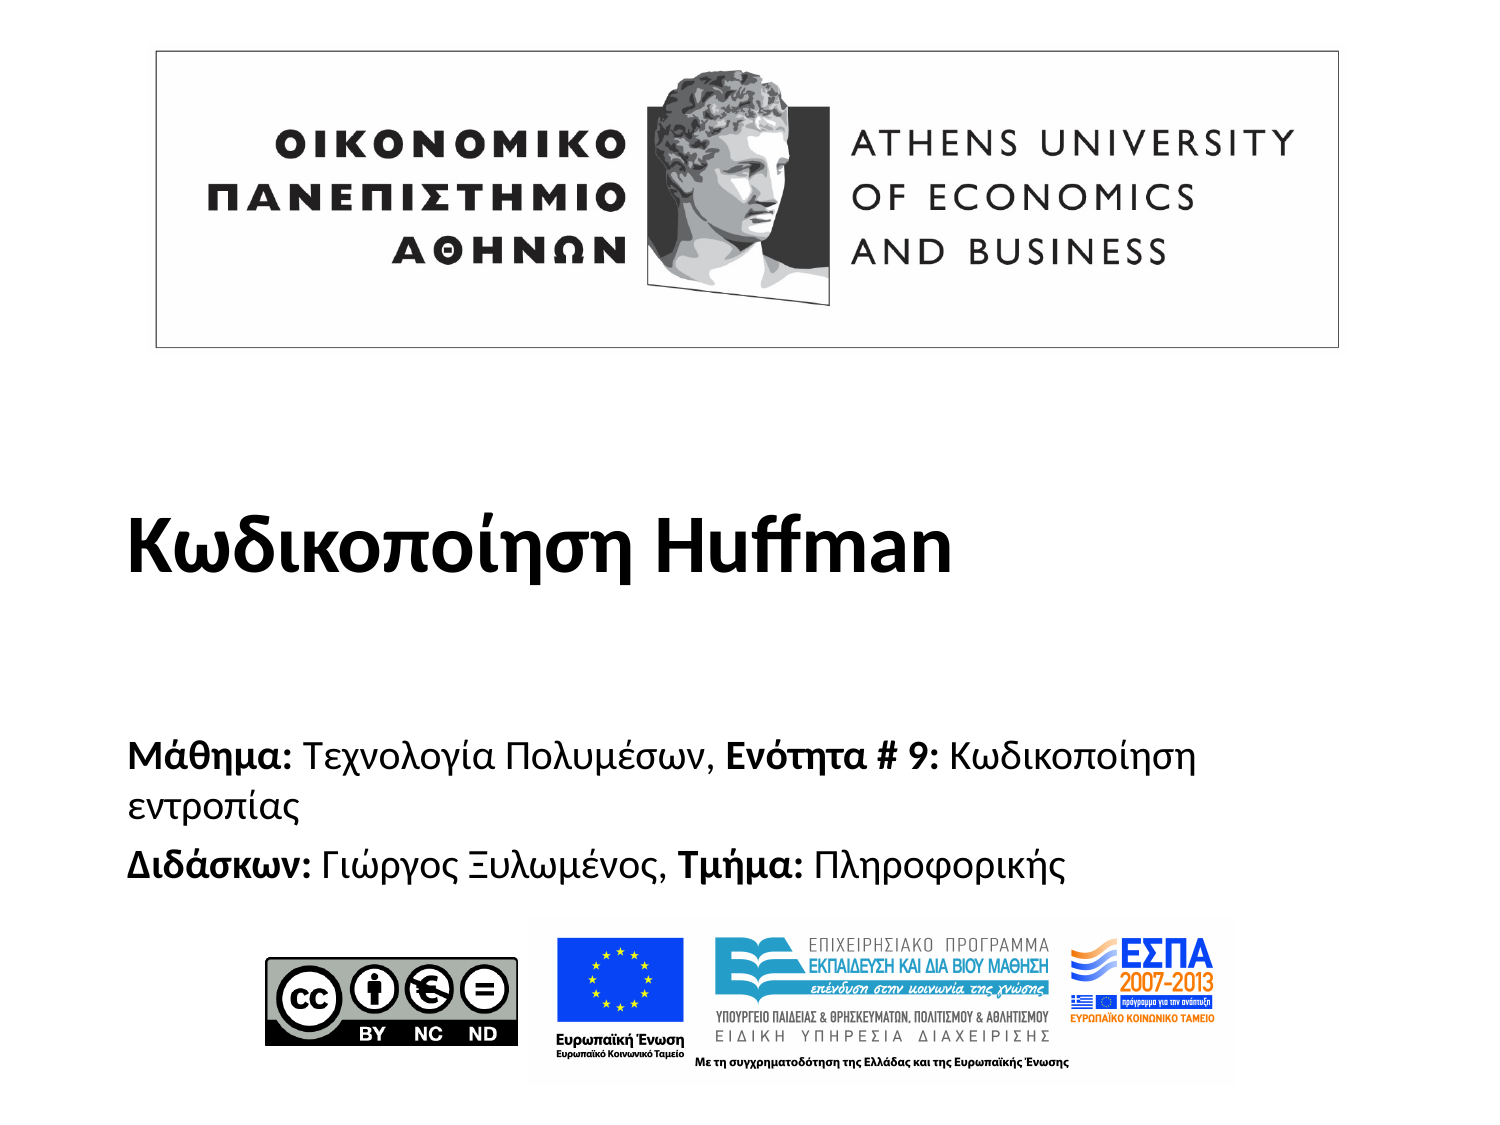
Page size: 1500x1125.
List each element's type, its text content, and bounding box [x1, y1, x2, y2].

picture [528, 916, 1237, 1086]
title Κωδικοποίηση Huffman [112, 481, 1388, 706]
list Μάθημα: Τεχνολογία Πολυμέσων, Ενότητα # 9: Κωδικοποίηση εντροπίας Διδάσκων: Γιώργος Ξυλωμένος, Τμήμα: Πληροφορικής [112, 706, 1388, 953]
picture [147, 42, 1347, 356]
picture [265, 957, 518, 1046]
